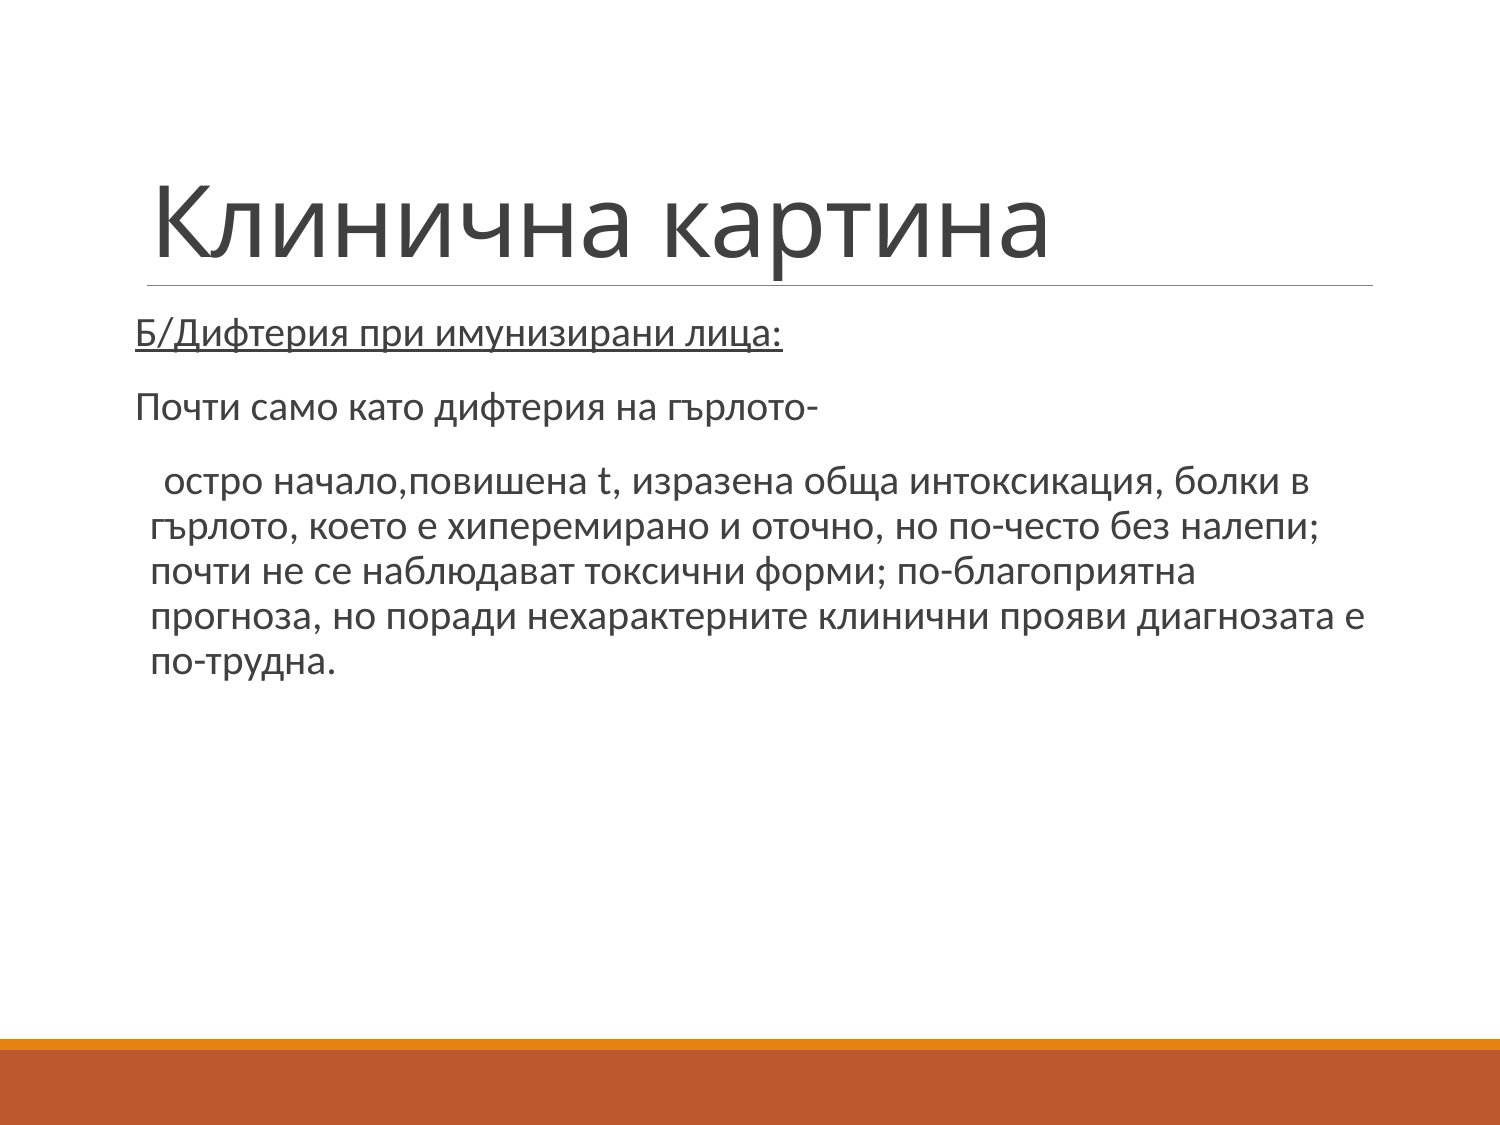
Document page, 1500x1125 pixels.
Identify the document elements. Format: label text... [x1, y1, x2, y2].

list Б/Дифтерия при имунизирани лица: Почти само като дифтерия на гърлото- остро начало,повишена t, изразена обща интоксикация, болки в гърлото, което е хиперемирано и оточно, но по-често без налепи; почти не се наблюдават токсични форми; по-благоприятна прогноза, но поради нехарактерните клинични прояви диагнозата е по-трудна. [135, 302, 1373, 963]
title Клинична картина [135, 47, 1373, 285]
